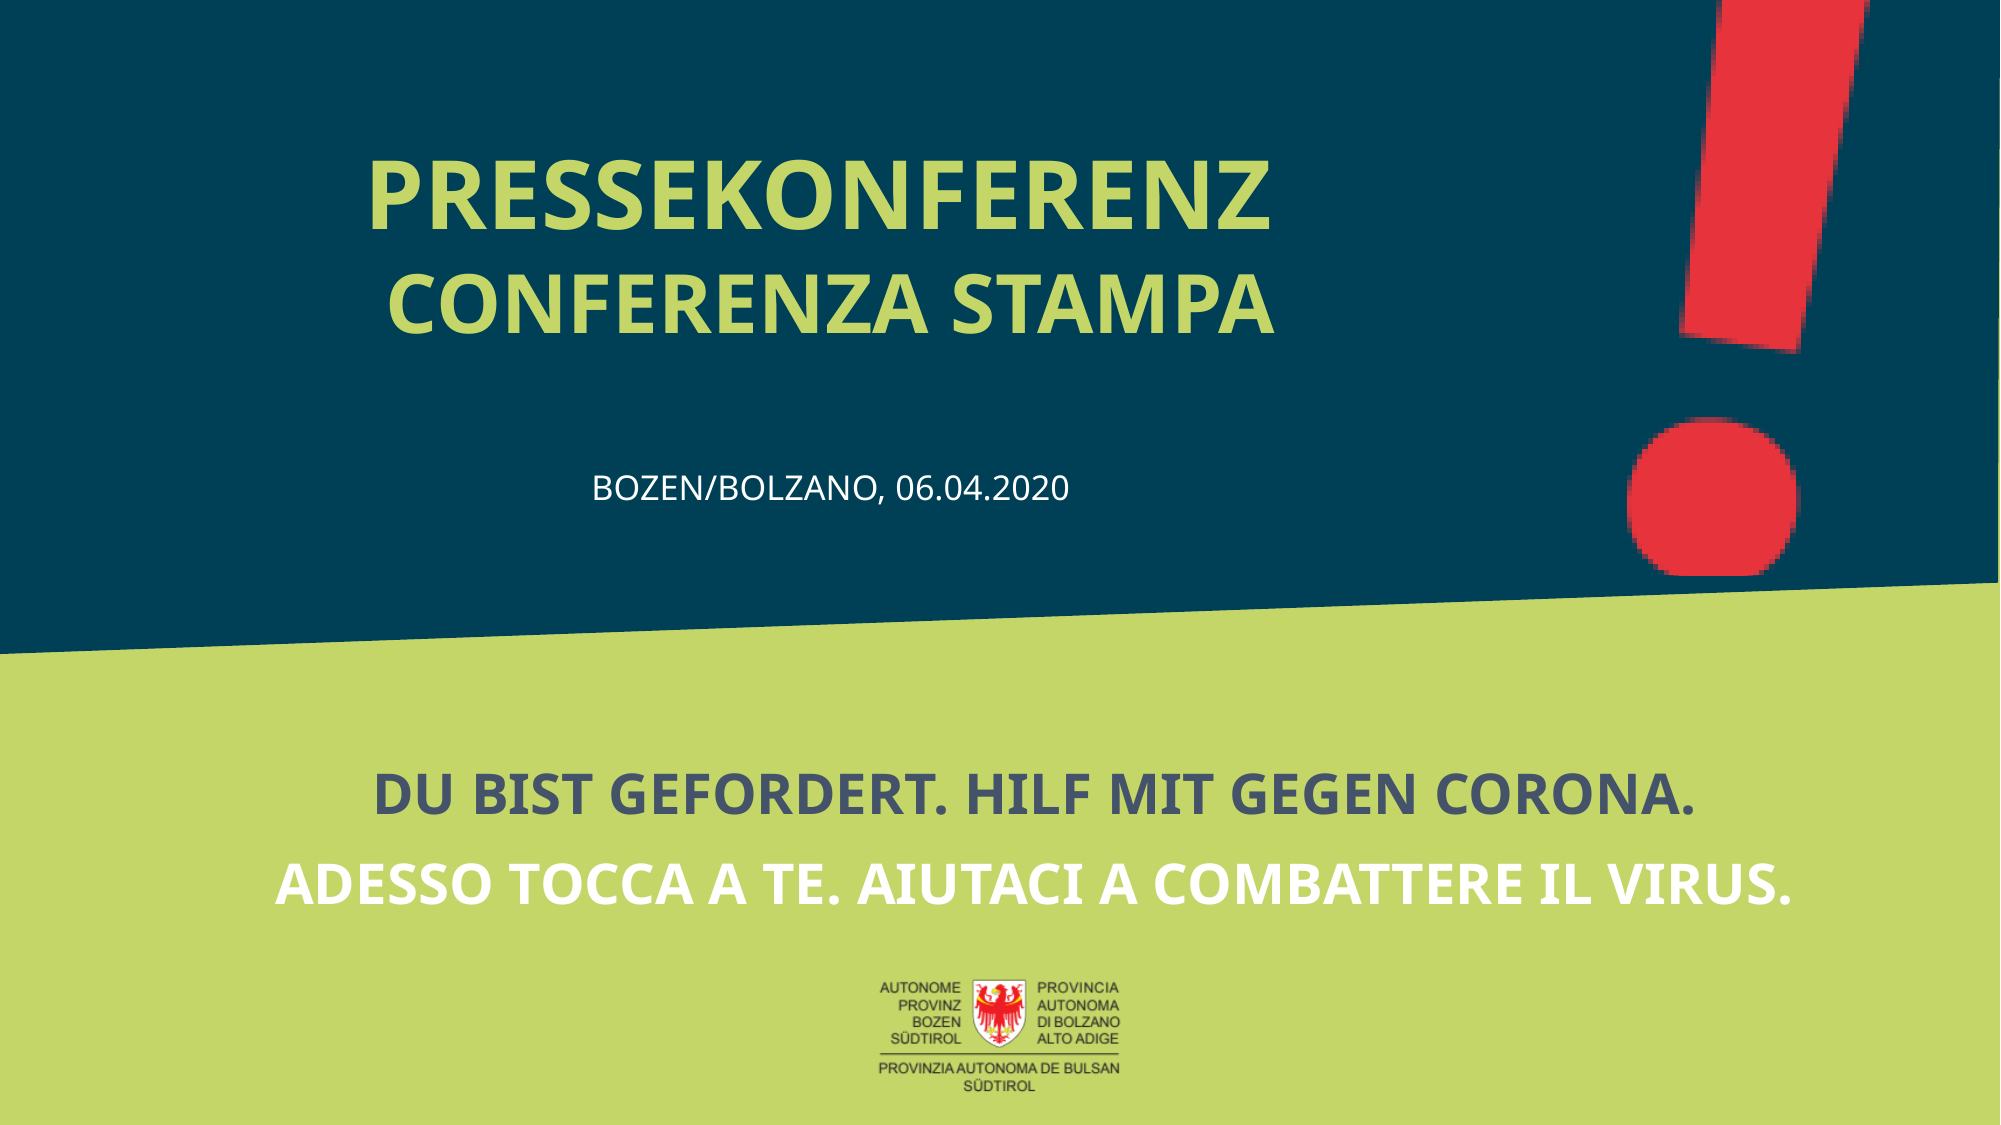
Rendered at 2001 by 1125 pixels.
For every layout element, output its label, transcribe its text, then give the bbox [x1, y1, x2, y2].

picture [1628, 418, 1800, 575]
title Pressekonferenz Conferenza Stampa Bozen/Bolzano, 06.04.2020 [0, 126, 1627, 518]
text_box [0, 584, 2000, 1125]
text_box [0, 0, 2000, 656]
picture [1680, 0, 1869, 353]
picture [867, 969, 1130, 1101]
subtitle DU BIST GEFORDERT. HILF MIT GEGEN CORONA. ADESSO TOCCA A TE. AIUTACI A COMBATTERE IL VIRUS. [118, 751, 1950, 993]
